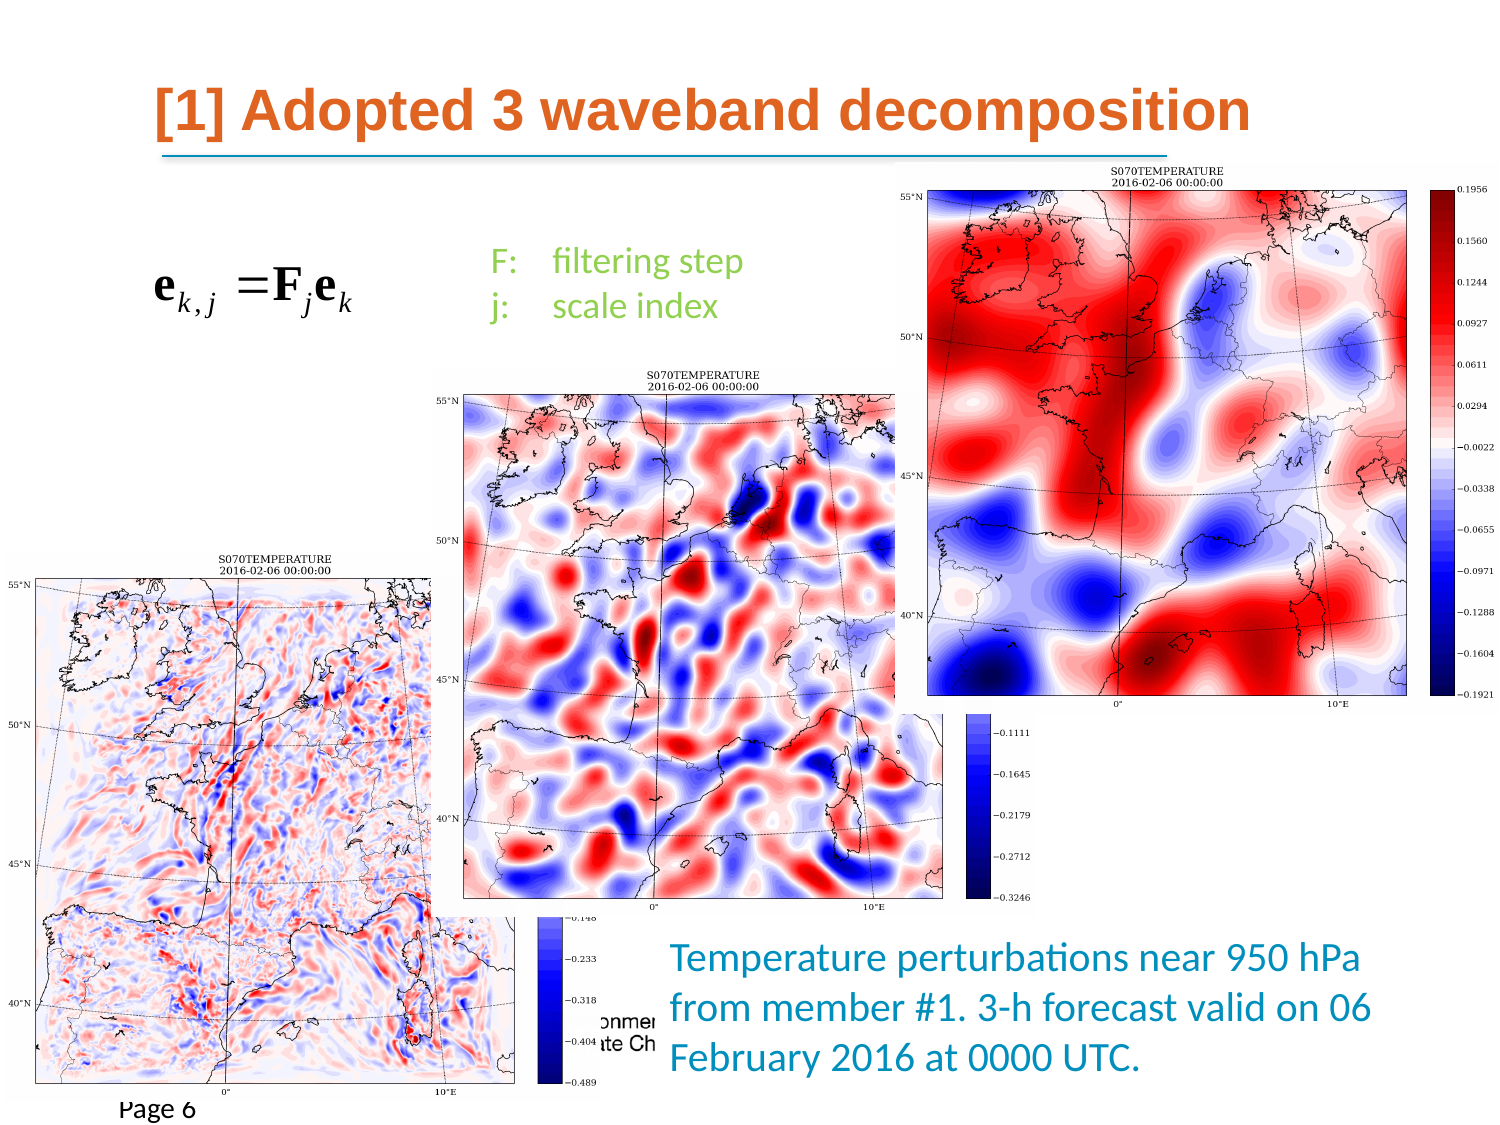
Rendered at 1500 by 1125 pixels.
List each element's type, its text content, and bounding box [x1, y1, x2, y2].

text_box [146, 250, 364, 330]
text_box F: filtering step j: scale index [387, 228, 825, 334]
picture [2, 162, 1499, 1102]
title [1] Adopted 3 waveband decomposition [139, 25, 1412, 189]
text_box Temperature perturbations near 950 hPa from member #1. 3-h forecast valid on 06 February 2016 at 0000 UTC. [654, 922, 1454, 1088]
